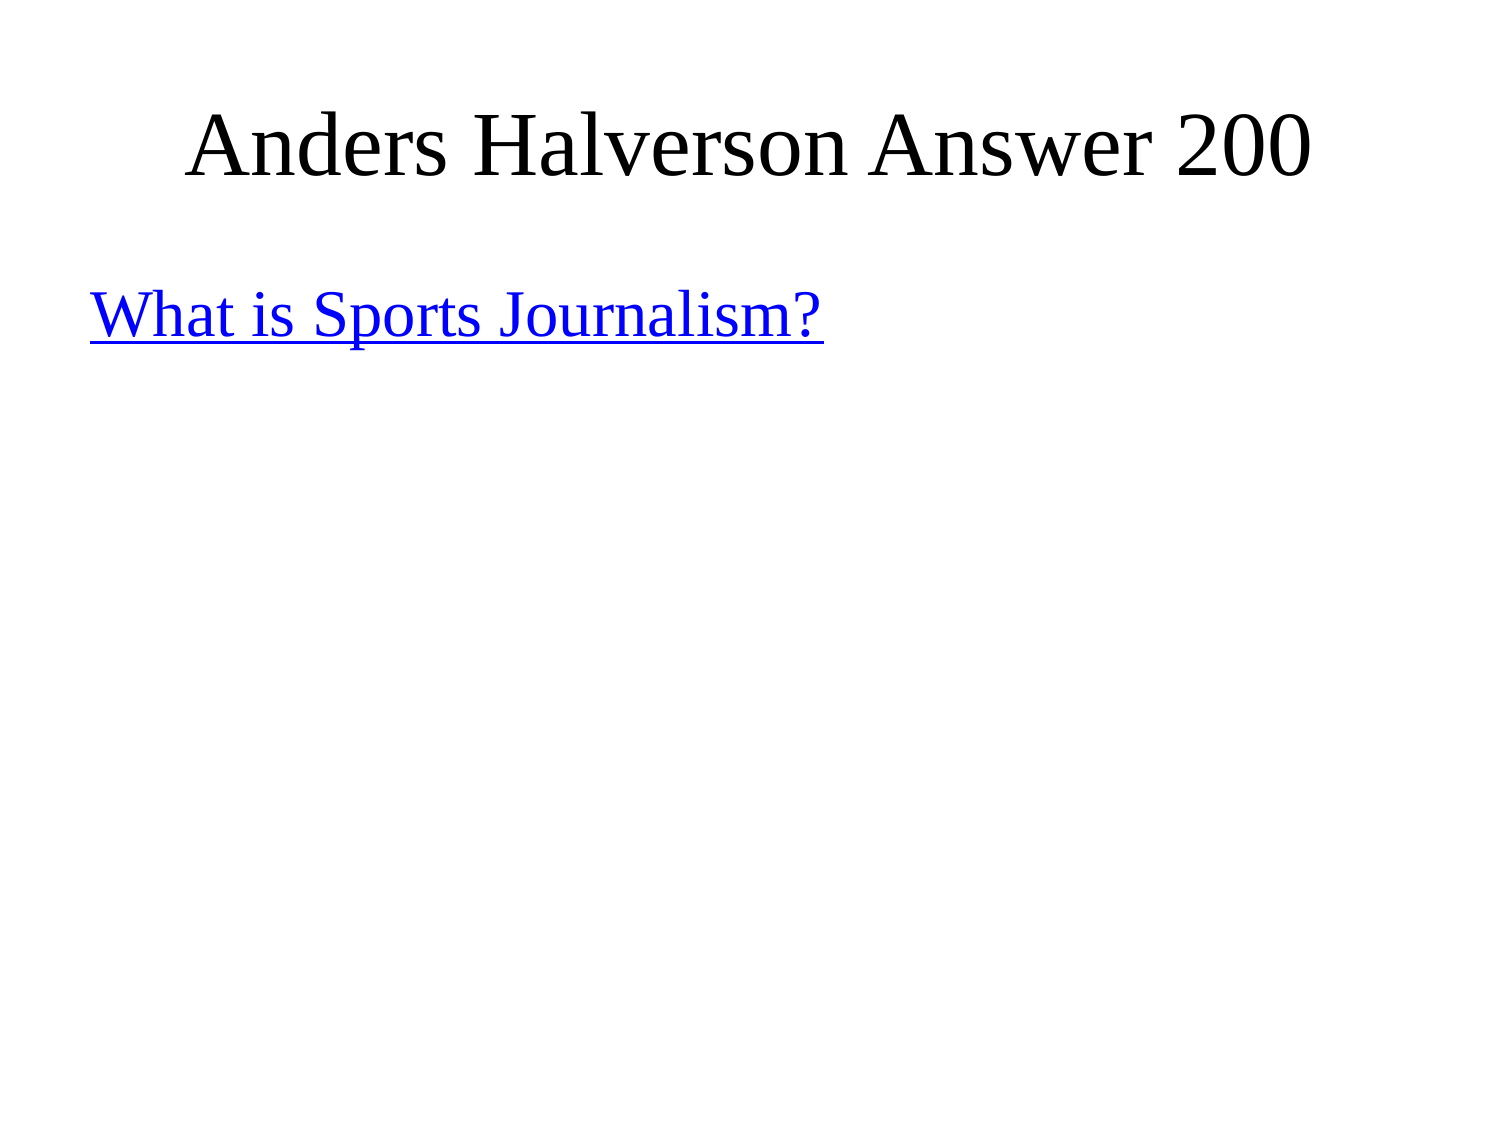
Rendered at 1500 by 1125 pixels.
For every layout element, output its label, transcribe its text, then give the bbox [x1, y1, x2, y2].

list What is Sports Journalism? [75, 262, 1425, 1005]
title Anders Halverson Answer 200 [75, 45, 1425, 233]
